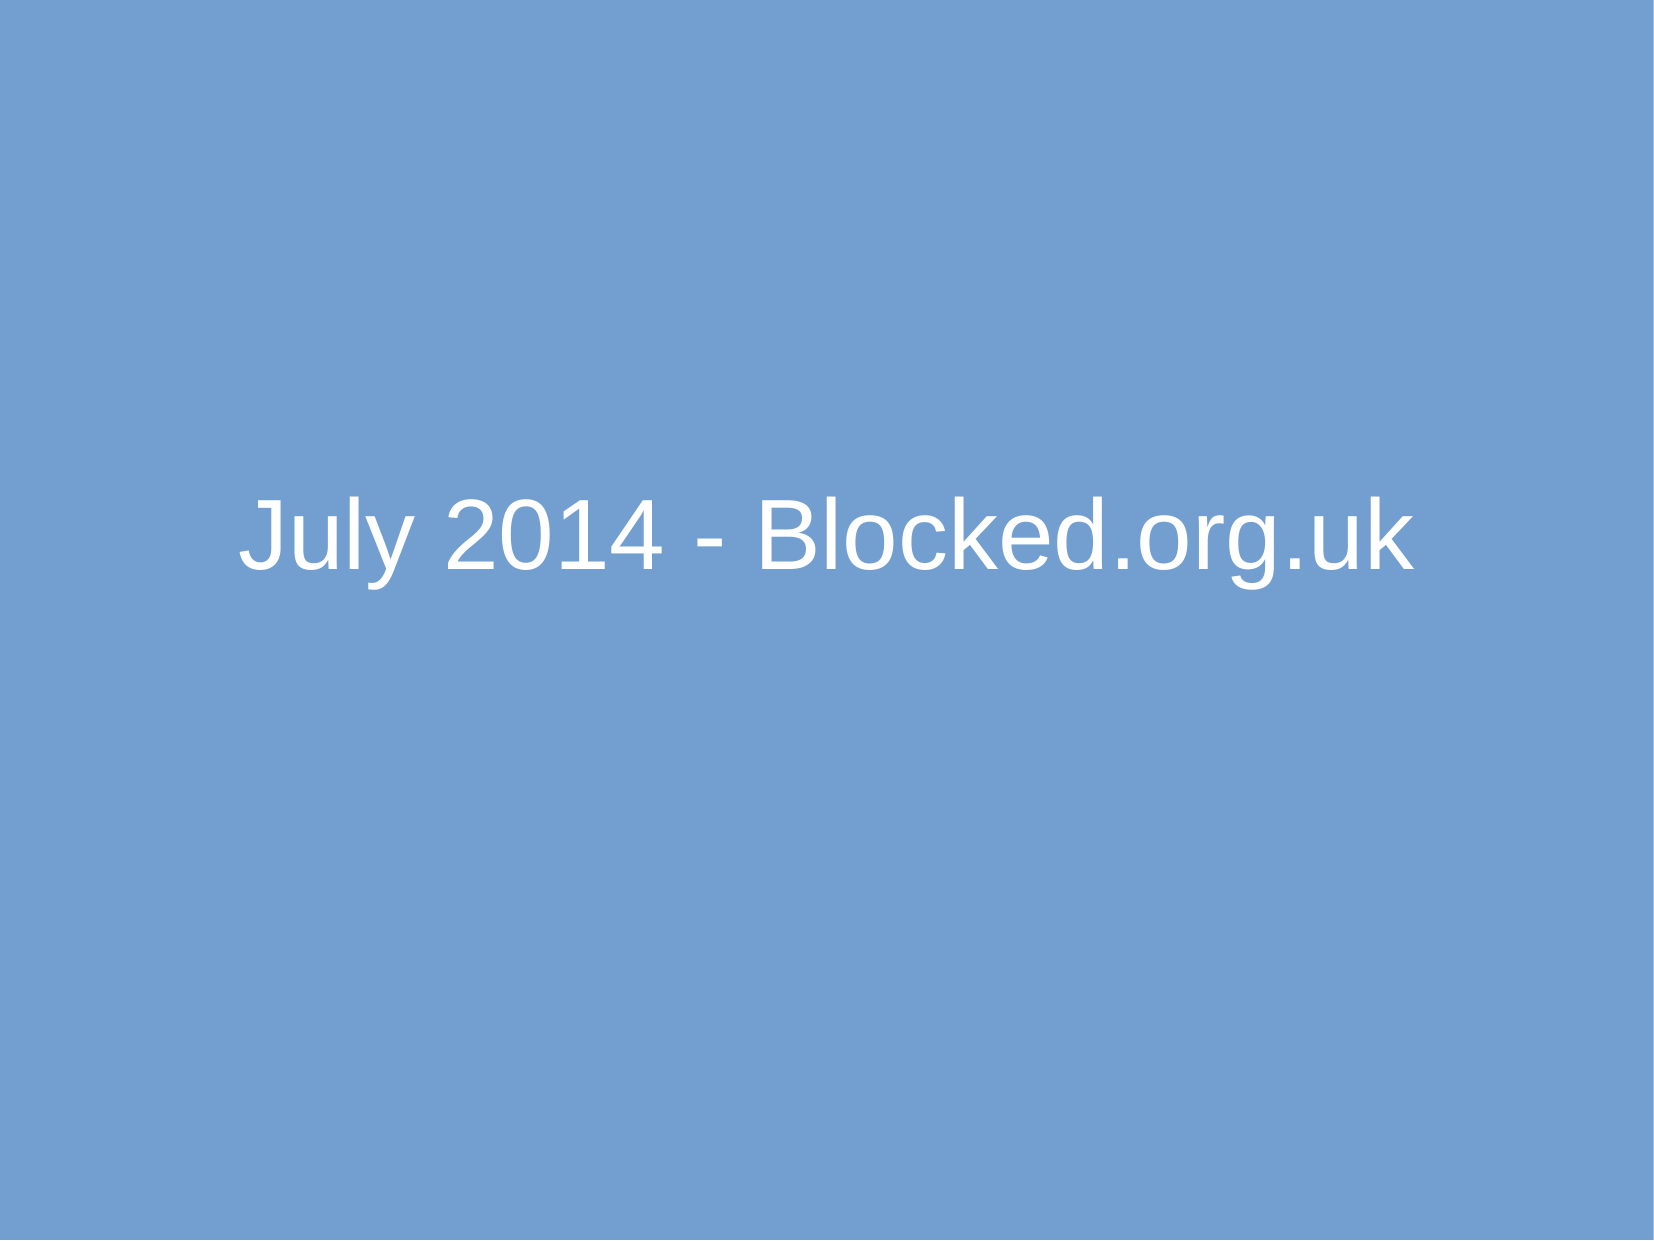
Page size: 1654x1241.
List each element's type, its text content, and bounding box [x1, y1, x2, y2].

text_box July 2014 - Blocked.org.uk [82, 49, 1571, 1010]
